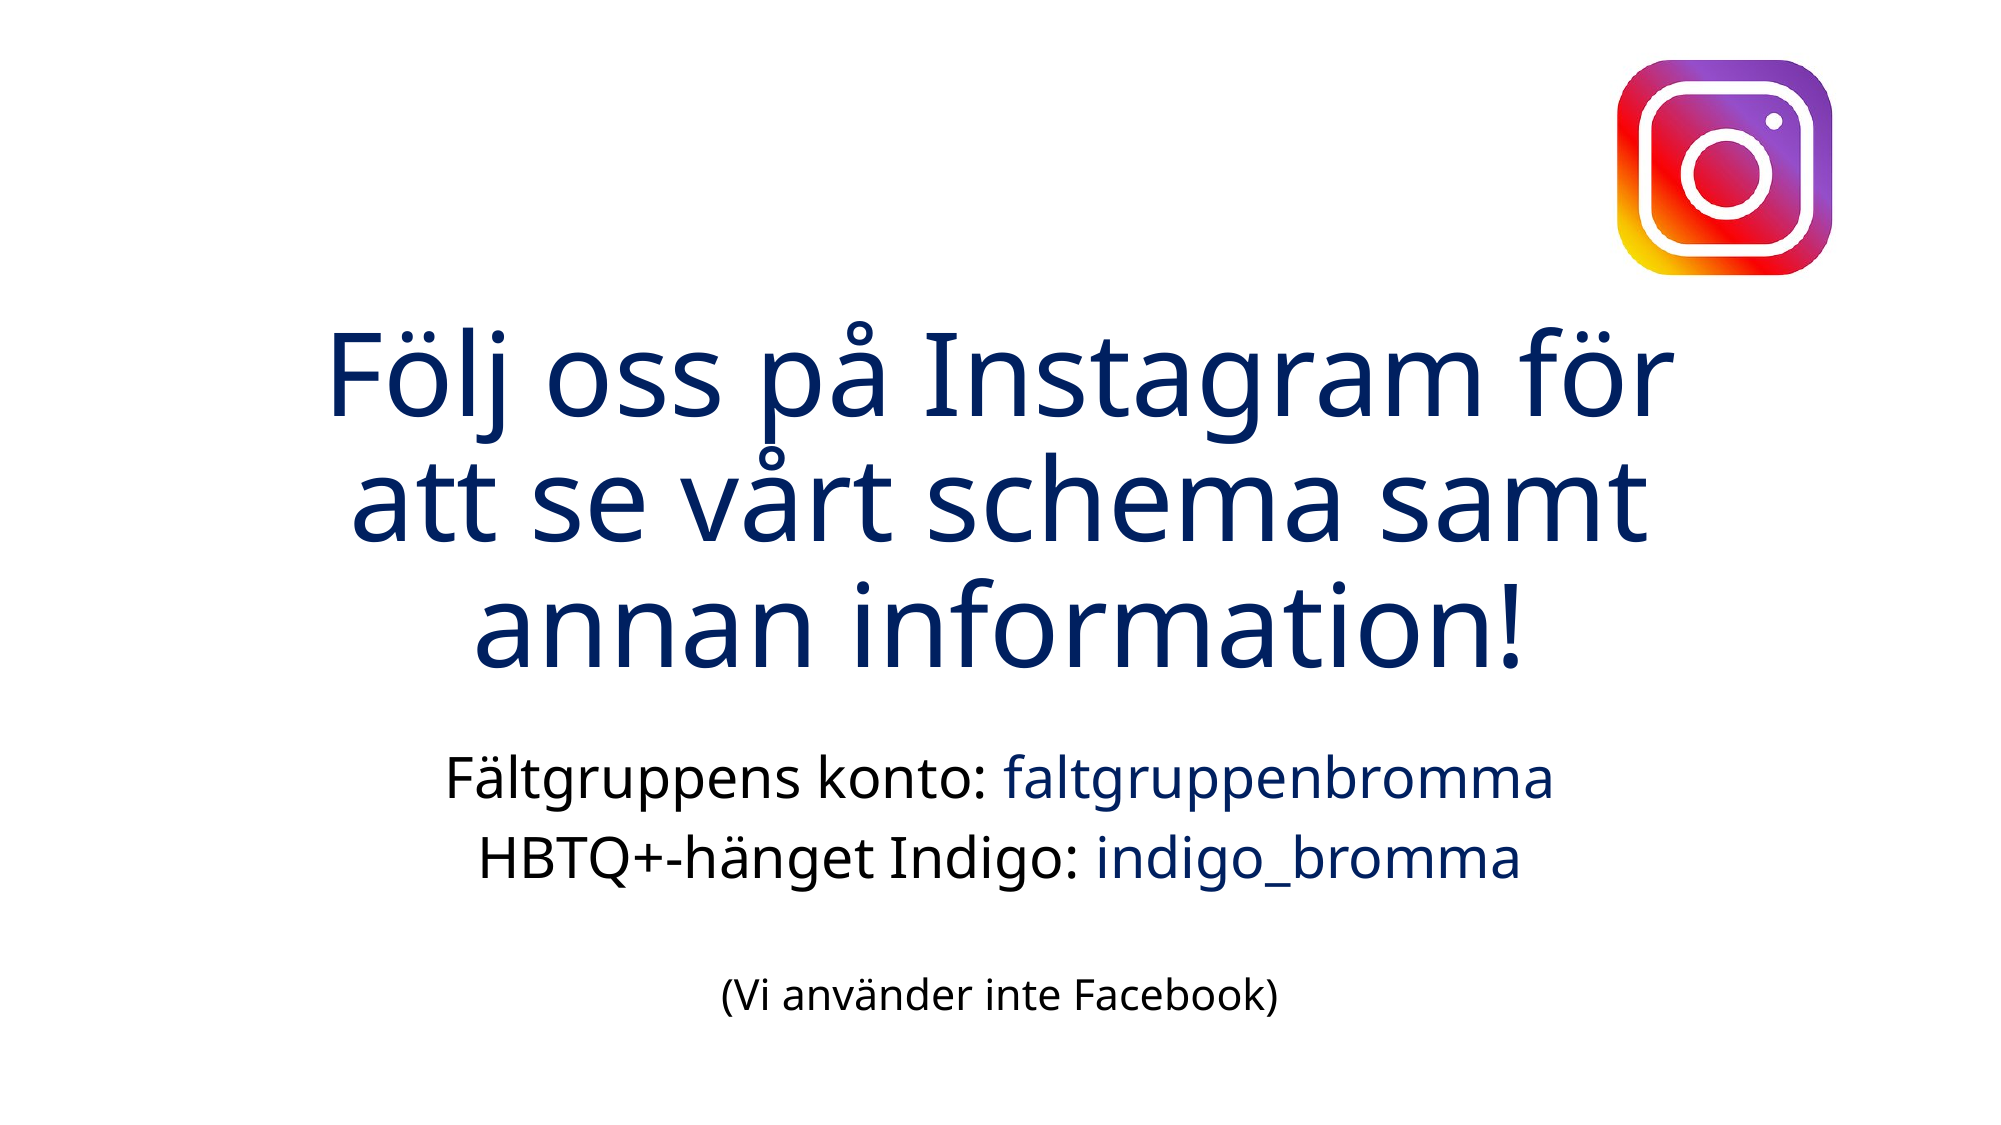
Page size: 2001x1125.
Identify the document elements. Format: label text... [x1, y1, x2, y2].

picture [1583, 26, 1867, 309]
subtitle Fältgruppens konto: faltgruppenbromma HBTQ+-hänget Indigo: indigo_bromma (Vi använder inte Facebook) [249, 672, 1750, 1031]
title Följ oss på Instagram för att se vårt schema samt annan information! [249, 308, 1750, 672]
